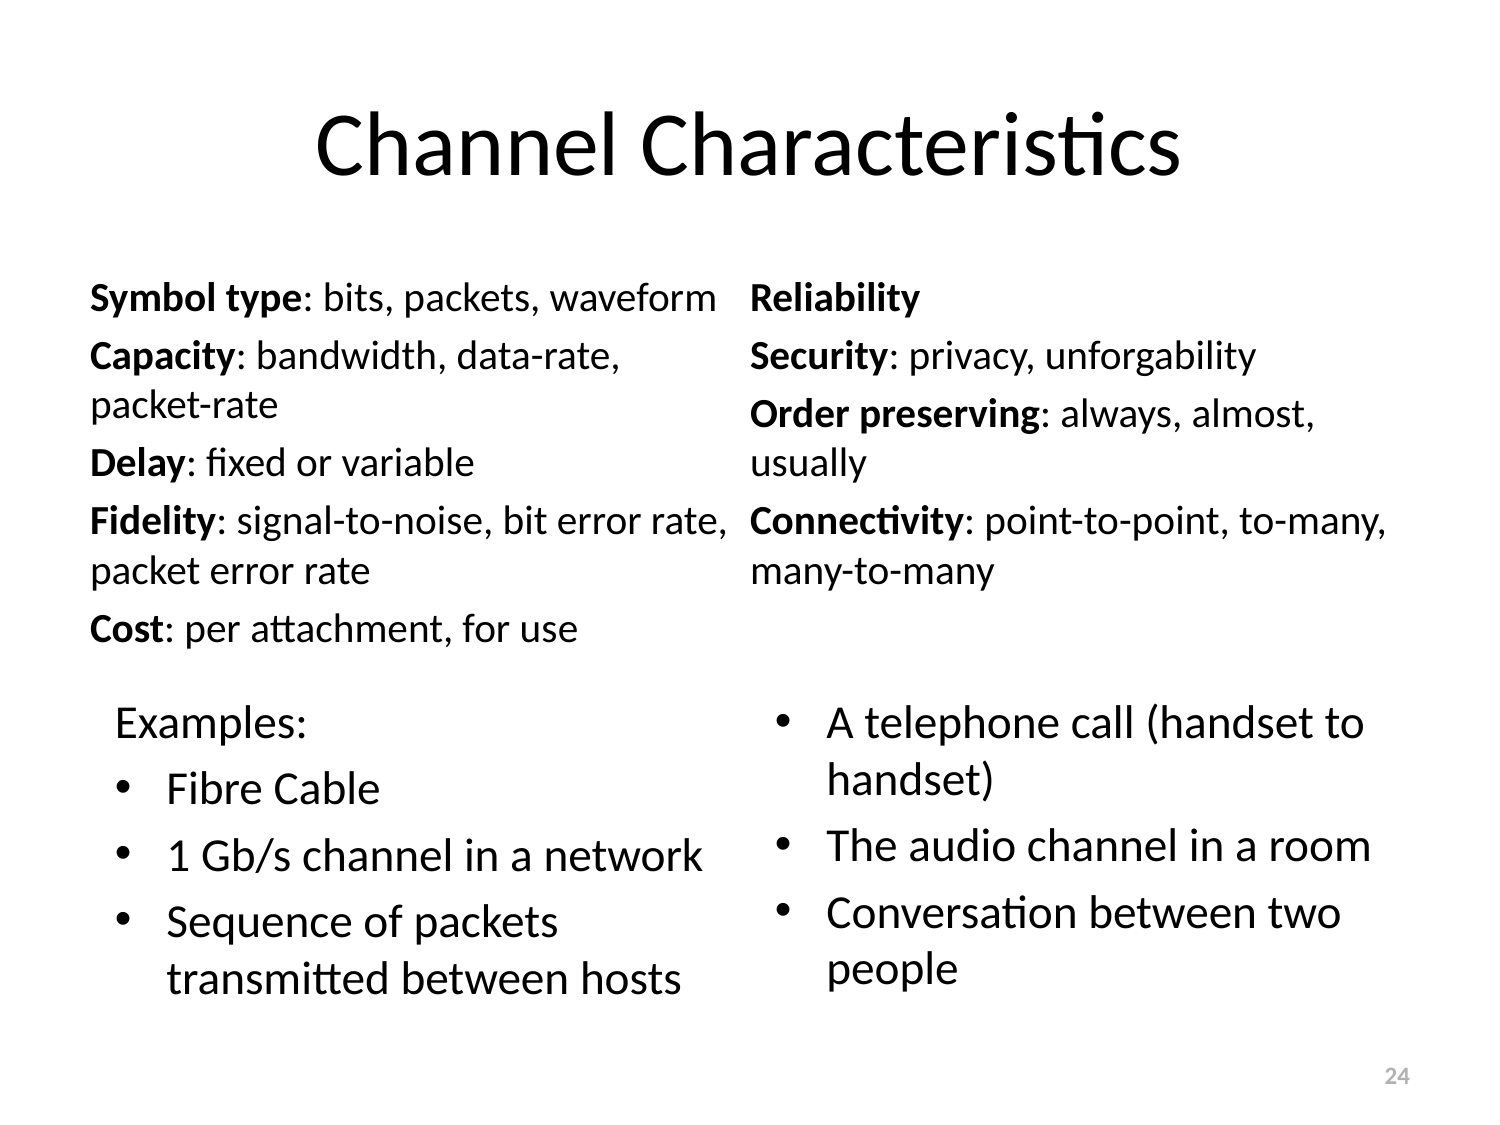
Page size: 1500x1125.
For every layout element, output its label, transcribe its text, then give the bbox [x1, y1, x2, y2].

text_box Examples: Fibre Cable 1 Gb/s channel in a network Sequence of packets transmitted between hosts A telephone call (handset to handset) The audio channel in a room Conversation between two people [99, 683, 1450, 1081]
list Symbol type: bits, packets, waveform Capacity: bandwidth, data-rate, packet-rate Delay: fixed or variable Fidelity: signal-to-noise, bit error rate, packet error rate Cost: per attachment, for use Reliability Security: privacy, unforgability Order preserving: always, almost, usually Connectivity: point-to-point, to-many, many-to-many [75, 262, 1425, 659]
slide_number 24 [1074, 1044, 1425, 1105]
title Channel Characteristics [75, 45, 1425, 233]
